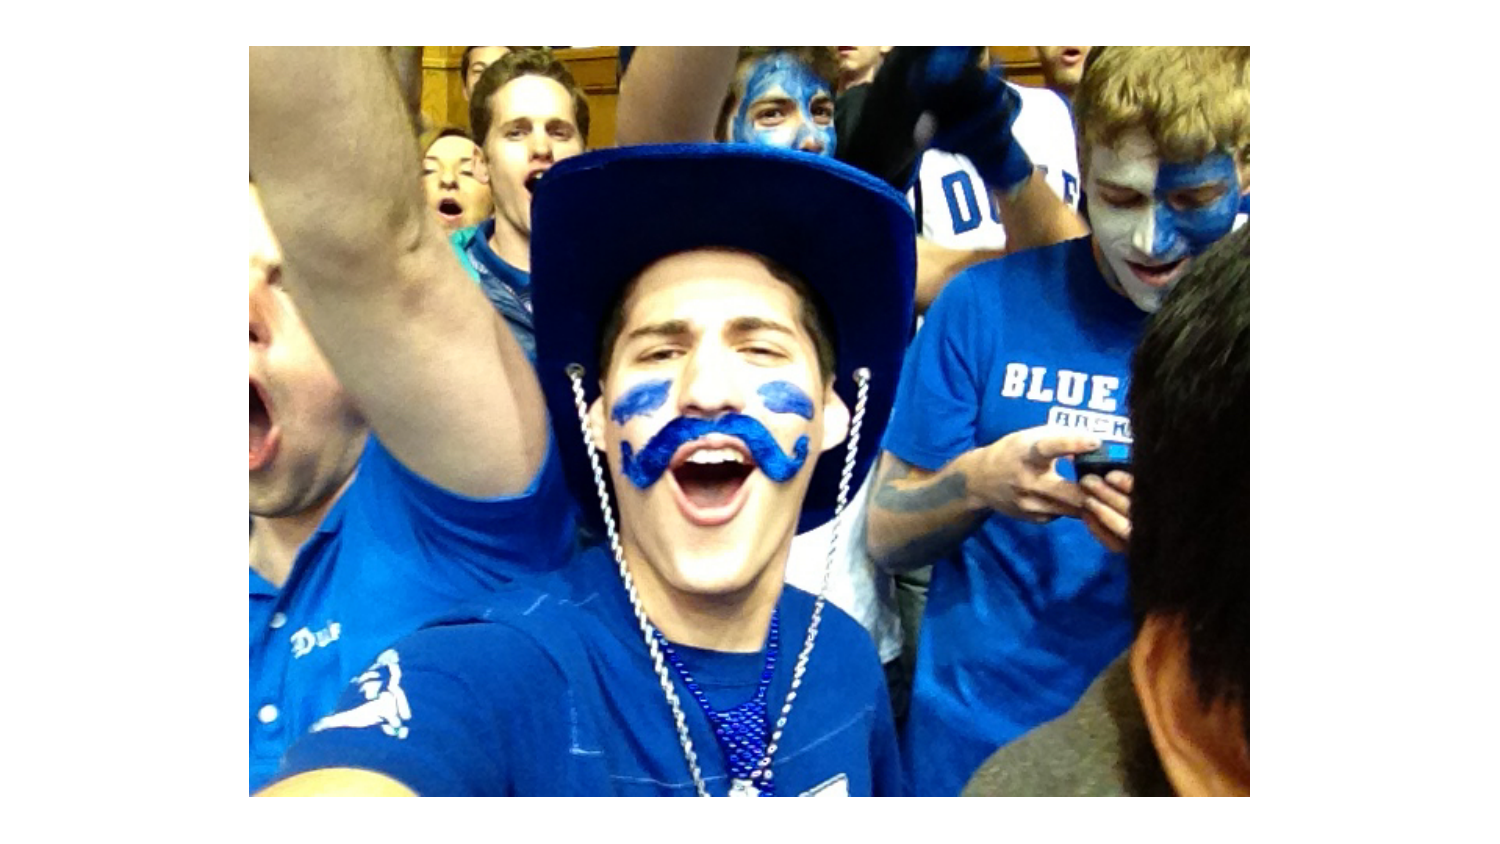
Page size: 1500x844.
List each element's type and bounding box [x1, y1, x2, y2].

picture [249, 46, 1251, 798]
